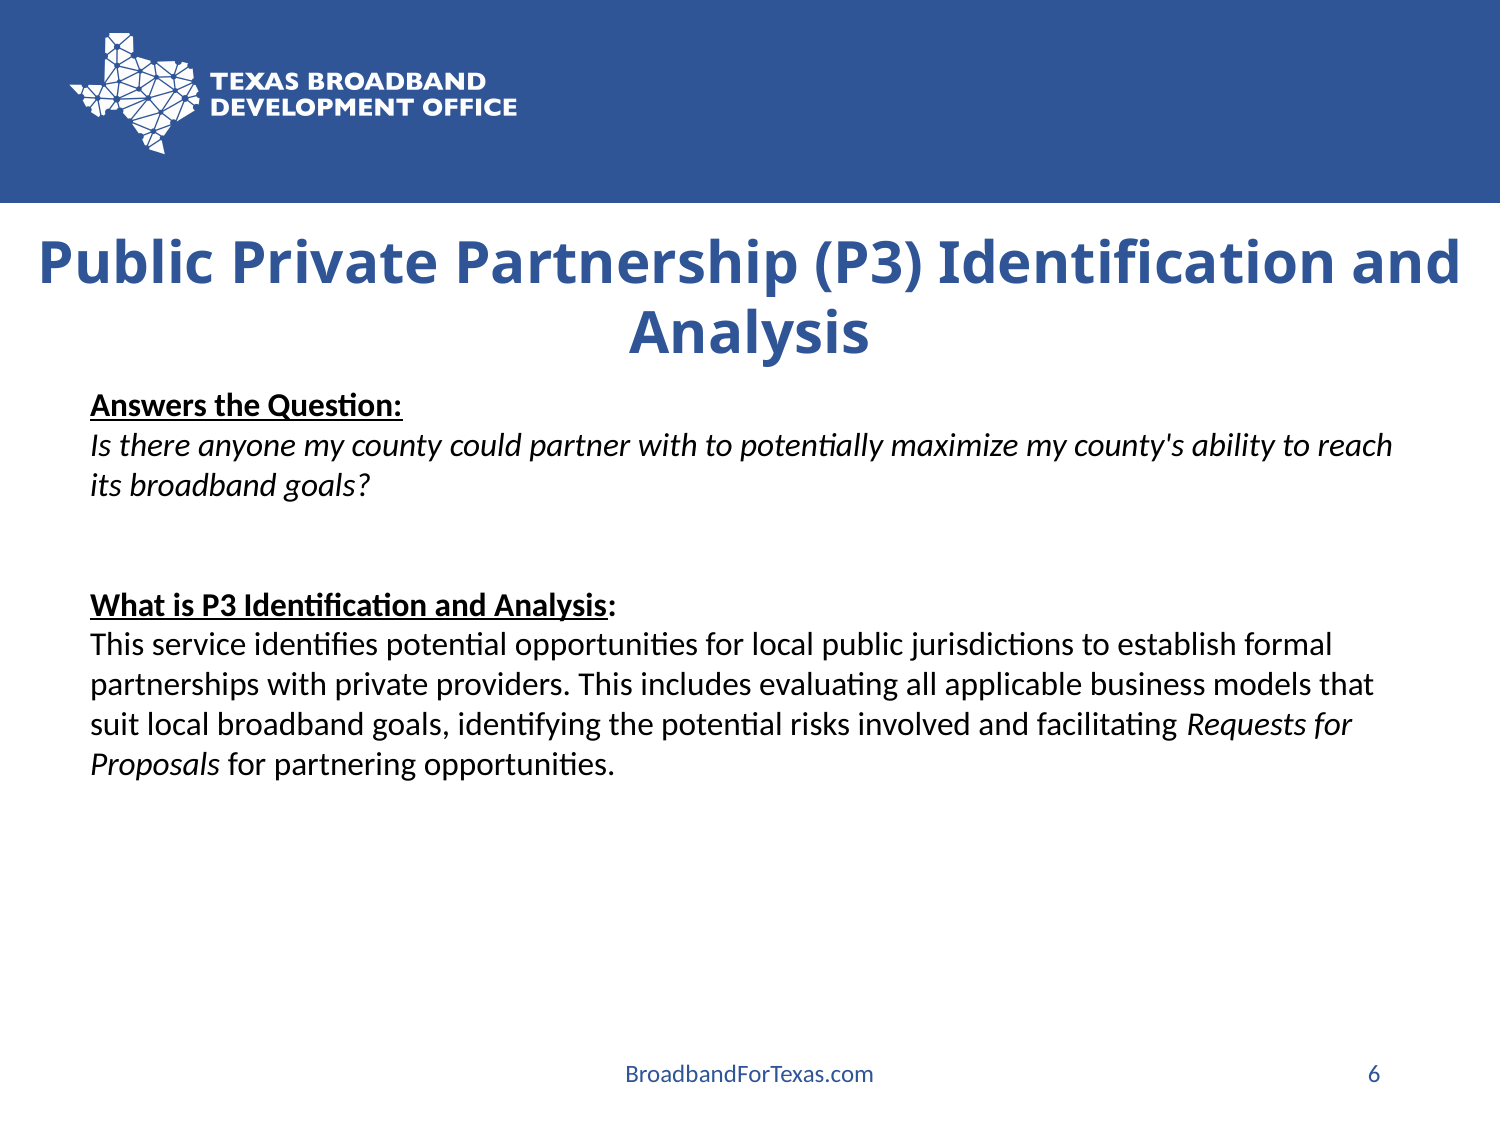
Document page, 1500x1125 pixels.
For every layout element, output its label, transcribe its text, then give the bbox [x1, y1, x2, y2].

footer BroadbandForTexas.com [496, 1042, 1004, 1103]
slide_number 6 [1058, 1042, 1396, 1103]
picture [62, 33, 526, 169]
text_box [0, 0, 1500, 204]
text_box Answers the Question: Is there anyone my county could partner with to potentially maximize my county's ability to reach its broadband goals? What is P3 Identification and Analysis: This service identifies potential opportunities for local public jurisdictions to establish formal partnerships with private providers. This includes evaluating all applicable business models that suit local broadband goals, identifying the potential risks involved and facilitating Requests for Proposals for partnering opportunities. [74, 375, 1425, 790]
title Public Private Partnership (P3) Identification and Analysis [0, 224, 1500, 421]
